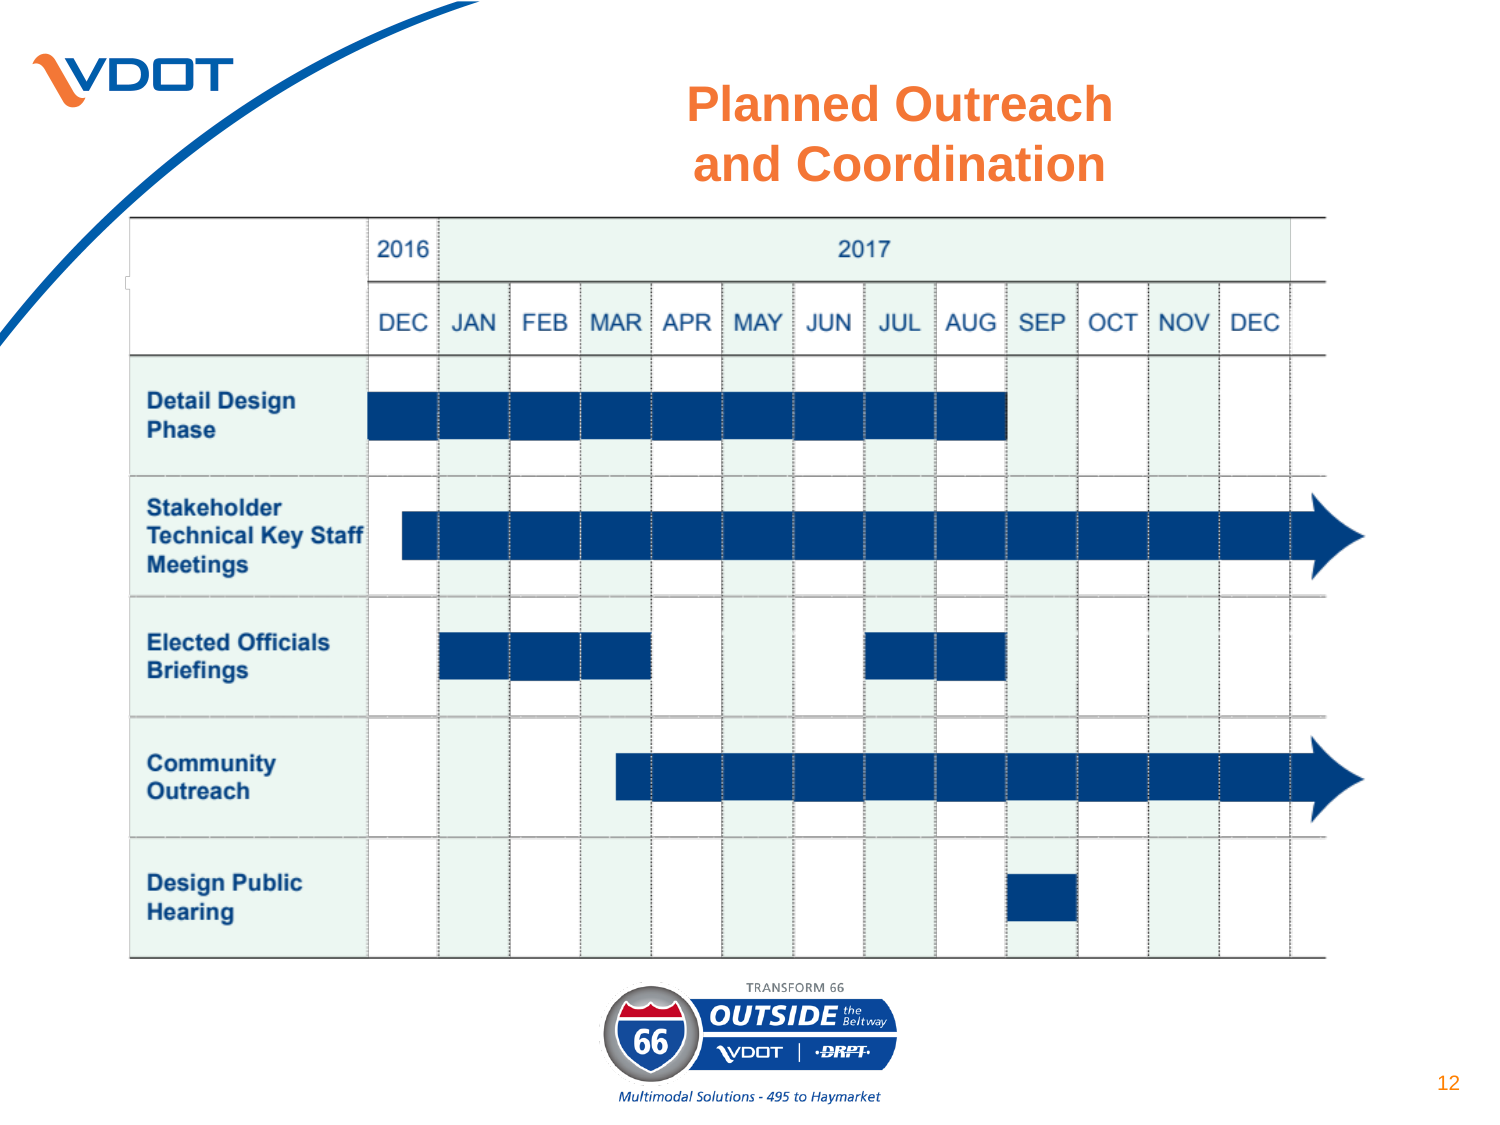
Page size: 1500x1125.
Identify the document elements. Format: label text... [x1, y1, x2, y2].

slide_number 12 [1162, 1062, 1476, 1101]
picture [0, 0, 1500, 1125]
title Planned Outreach and Coordination [349, 37, 1451, 226]
